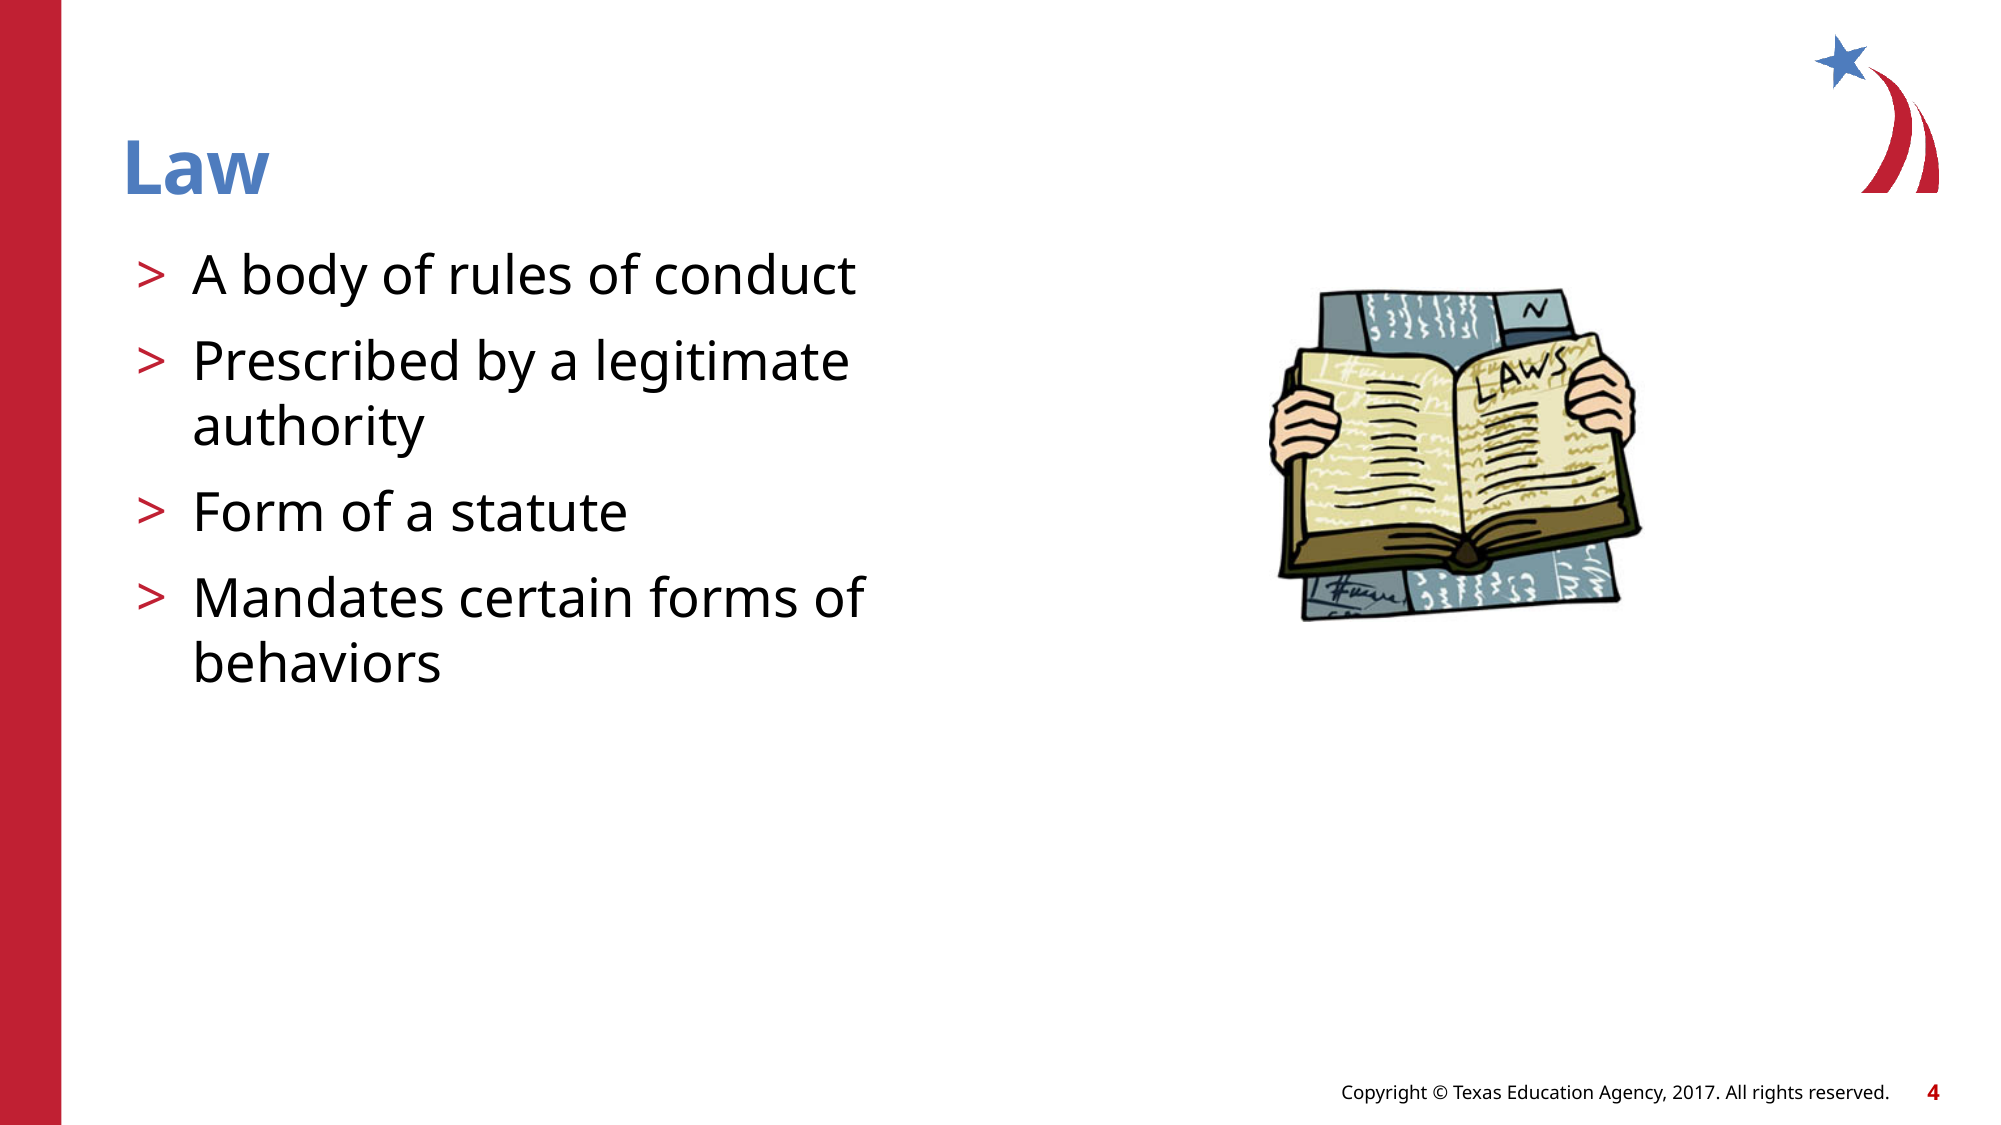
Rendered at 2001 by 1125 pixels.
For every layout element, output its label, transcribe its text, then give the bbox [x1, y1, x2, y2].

picture [1814, 34, 1939, 193]
list A body of rules of conduct Prescribed by a legitimate authority Form of a statute Mandates certain forms of behaviors [121, 233, 1000, 1010]
picture [1269, 287, 1645, 622]
title Law [121, 66, 1772, 211]
